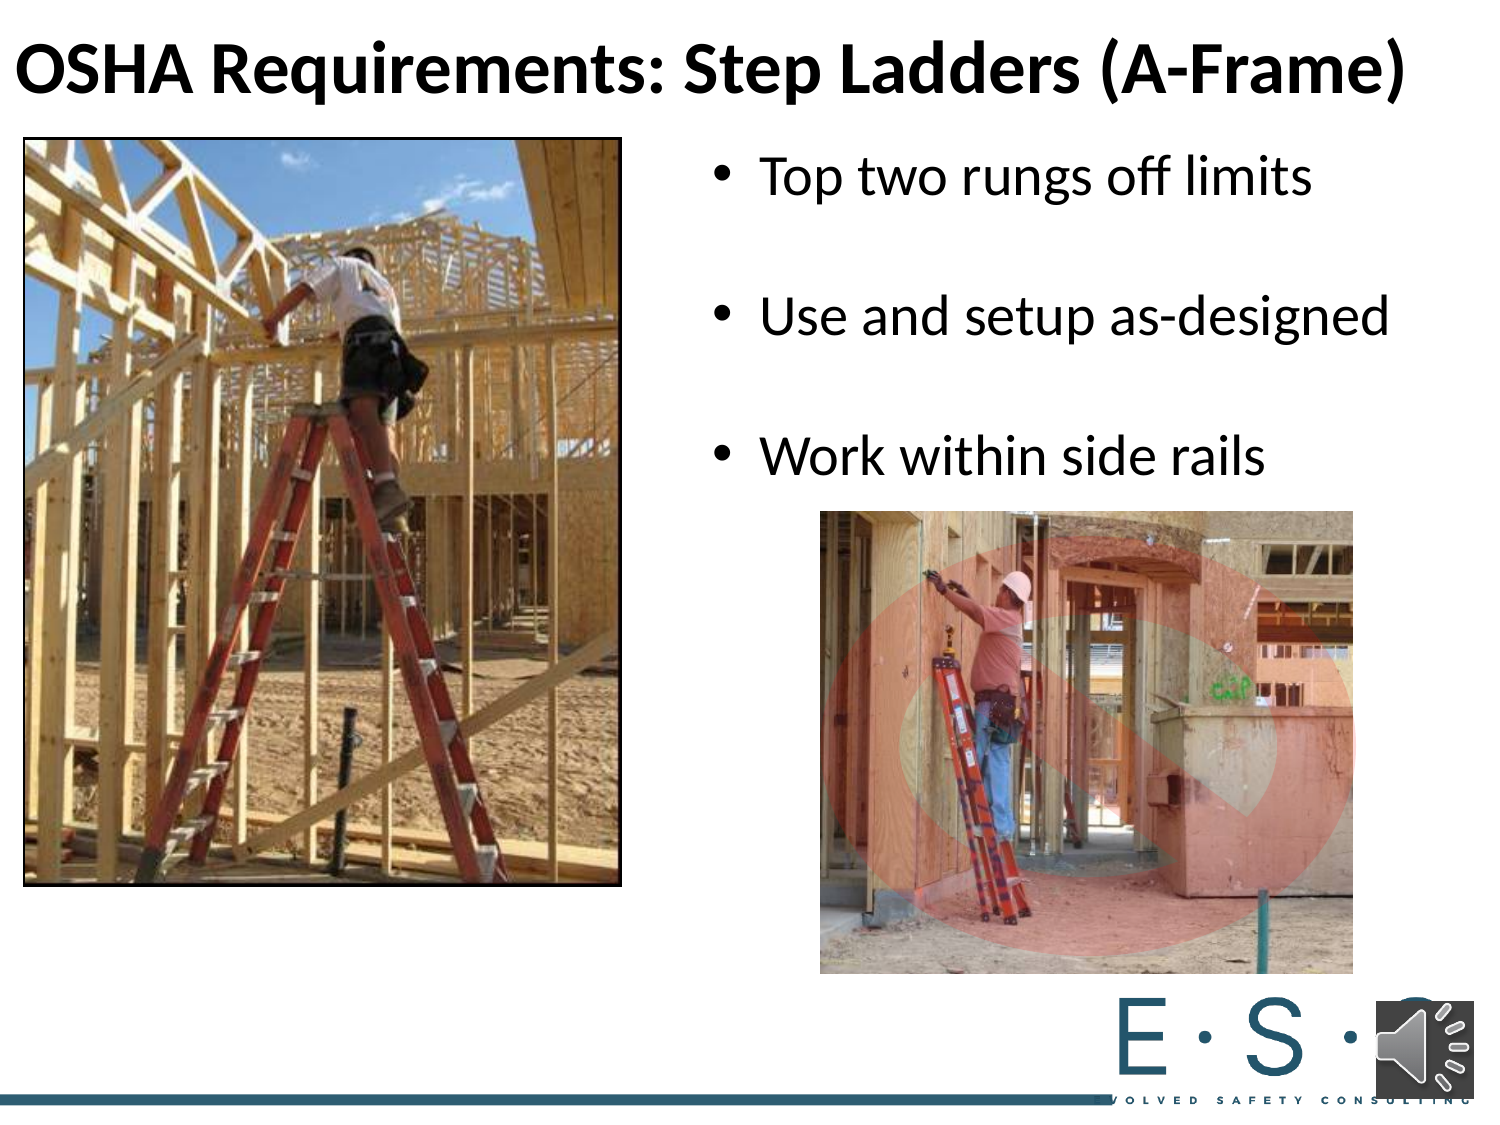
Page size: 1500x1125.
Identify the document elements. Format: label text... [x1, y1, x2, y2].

text_box Top two rungs off limits Use and setup as-designed Work within side rails [697, 130, 1477, 615]
picture [820, 511, 1475, 1125]
text_box OSHA Requirements: Step Ladders (A-Frame) [0, 0, 1446, 140]
text_box [1353, 709, 1358, 783]
picture [24, 139, 620, 885]
